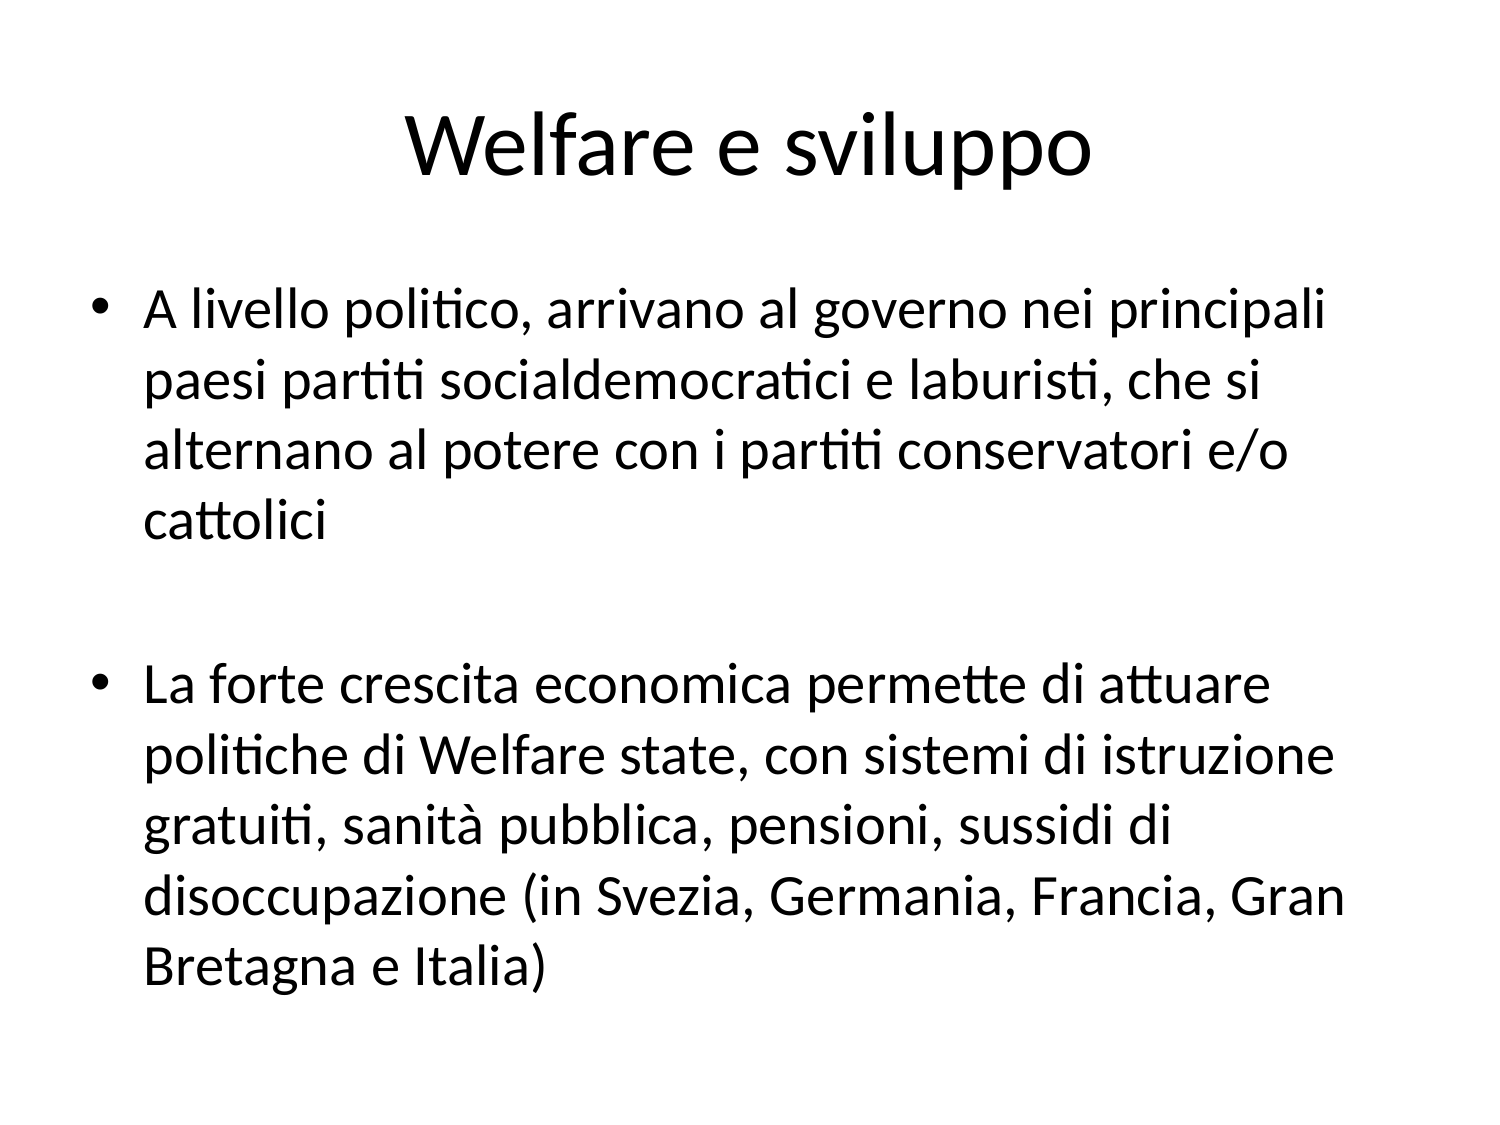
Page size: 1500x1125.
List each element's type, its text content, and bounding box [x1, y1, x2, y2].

title Welfare e sviluppo [75, 45, 1425, 233]
list A livello politico, arrivano al governo nei principali paesi partiti socialdemocratici e laburisti, che si alternano al potere con i partiti conservatori e/o cattolici La forte crescita economica permette di attuare politiche di Welfare state, con sistemi di istruzione gratuiti, sanità pubblica, pensioni, sussidi di disoccupazione (in Svezia, Germania, Francia, Gran Bretagna e Italia) [75, 262, 1425, 1005]
